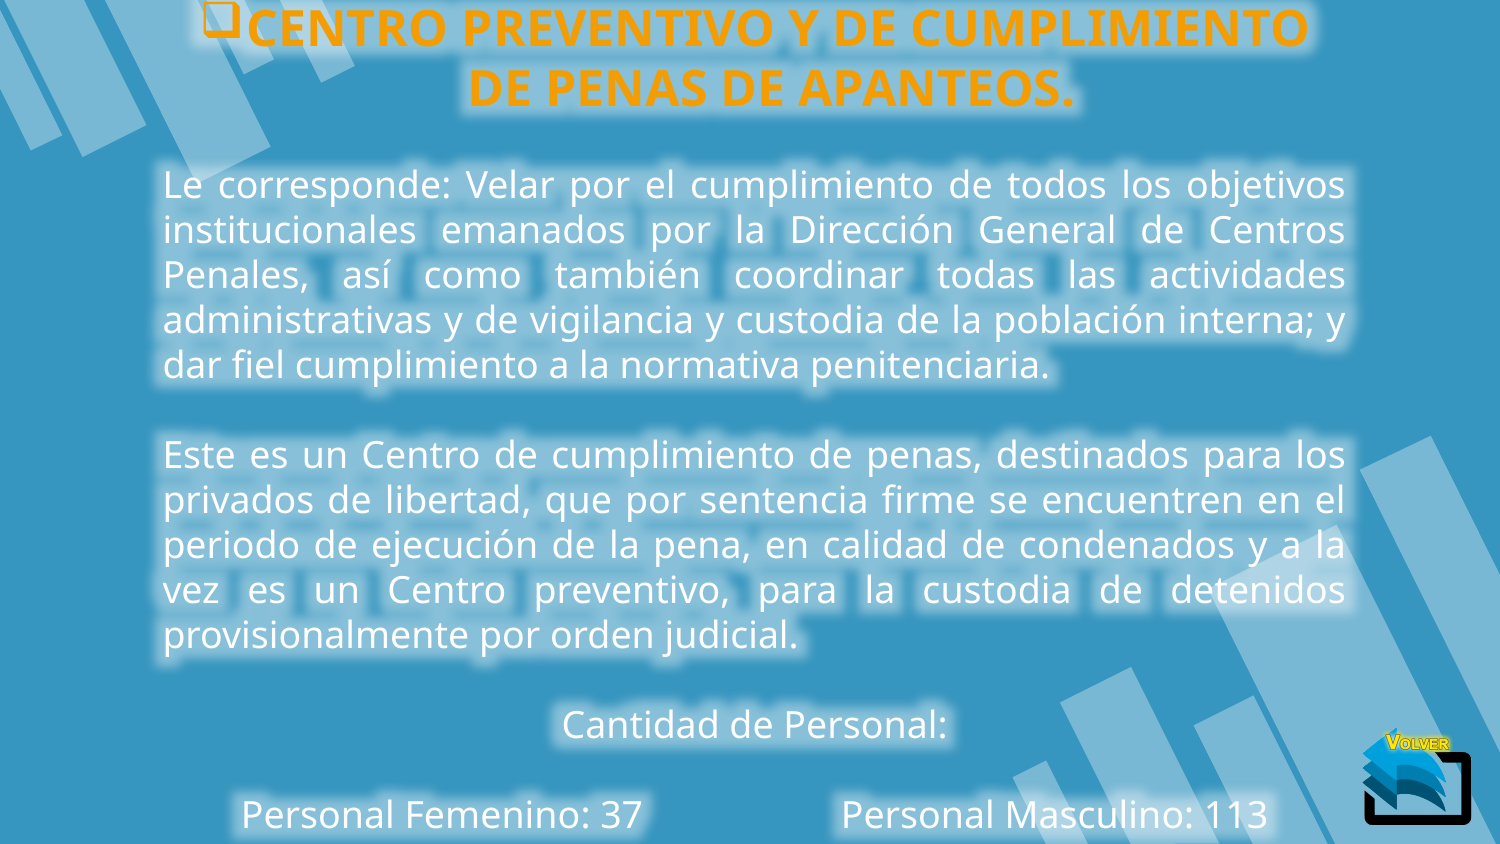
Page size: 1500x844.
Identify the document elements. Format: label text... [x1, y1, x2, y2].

picture [1361, 726, 1472, 827]
text_box CENTRO PREVENTIVO Y DE CUMPLIMIENTO DE PENAS DE APANTEOS. Le corresponde: Velar por el cumplimiento de todos los objetivos institucionales emanados por la Dirección General de Centros Penales, así como también coordinar todas las actividades administrativas y de vigilancia y custodia de la población interna; y dar fiel cumplimiento a la normativa penitenciaria. Este es un Centro de cumplimiento de penas, destinados para los privados de libertad, que por sentencia firme se encuentren en el periodo de ejecución de la pena, en calidad de condenados y a la vez es un Centro preventivo, para la custodia de detenidos provisionalmente por orden judicial. Cantidad de Personal: Personal Femenino: 37 Personal Masculino: 113 [147, 91, 1362, 777]
